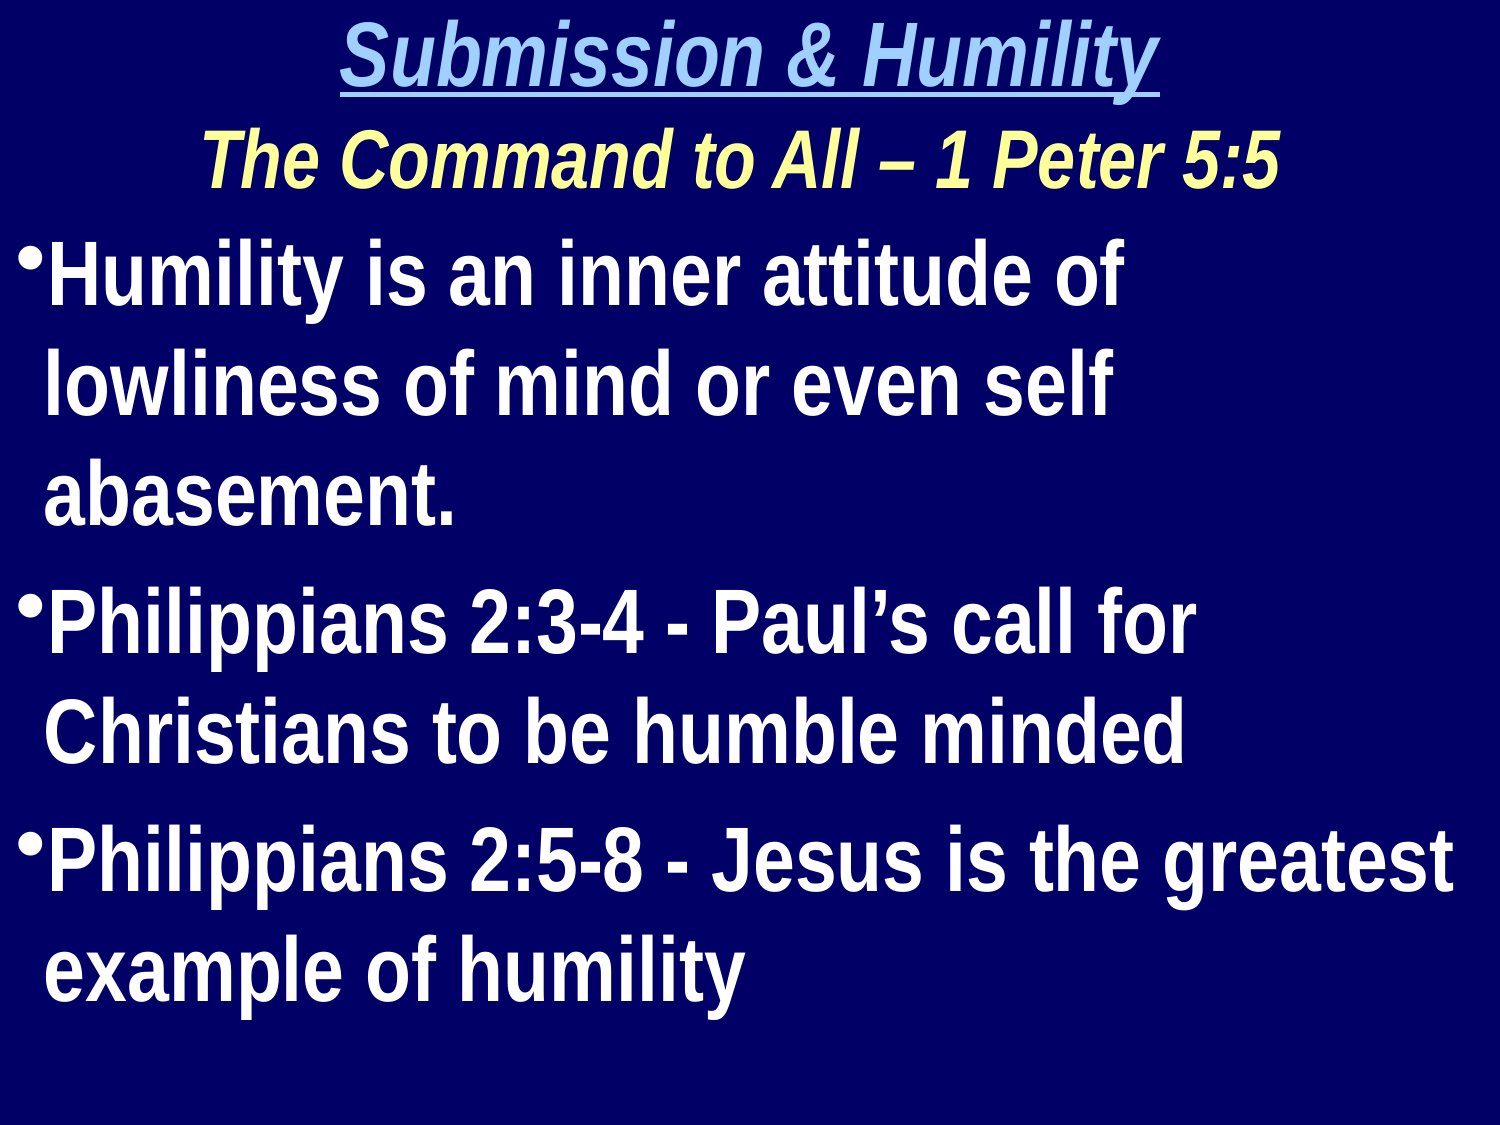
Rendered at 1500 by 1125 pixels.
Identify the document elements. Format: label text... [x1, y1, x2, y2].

title Submission & Humility The Command to All – 1 Peter 5:5 [0, 0, 1500, 205]
list Humility is an inner attitude of lowliness of mind or even self abasement. Philippians 2:3-4 - Paul’s call for Christians to be humble minded Philippians 2:5-8 - Jesus is the greatest example of humility [0, 206, 1500, 1125]
